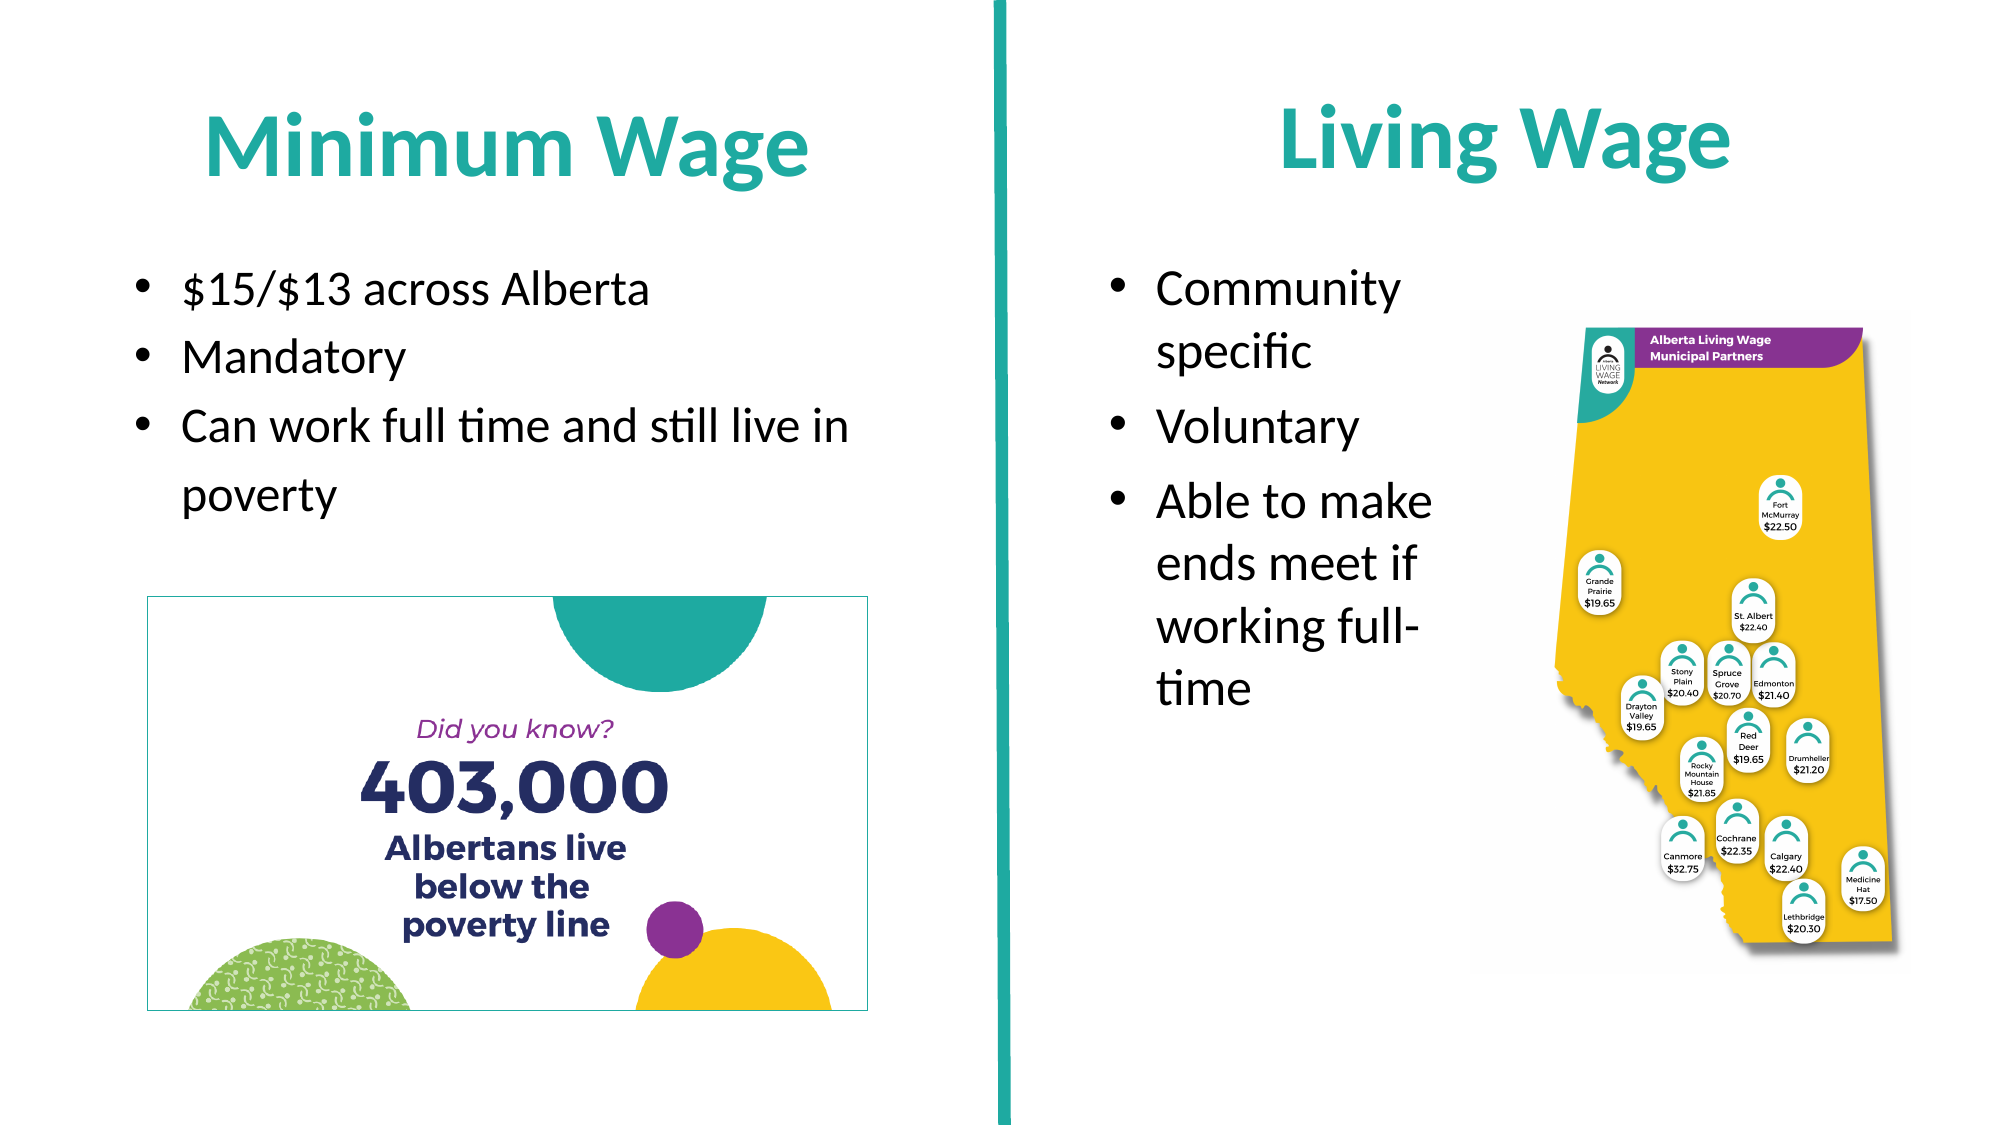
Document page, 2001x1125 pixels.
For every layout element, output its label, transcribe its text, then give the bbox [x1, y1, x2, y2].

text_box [999, 0, 1005, 1125]
picture [1470, 310, 1911, 975]
picture [147, 596, 868, 1011]
text_box Community specific Voluntary Able to make ends meet if working full-time [1093, 238, 1507, 731]
text_box Minimum Wage [93, 69, 922, 354]
text_box Living Wage [1008, 69, 2000, 195]
text_box $15/$13 across Alberta Mandatory Can work full time and still live in poverty [119, 238, 896, 530]
